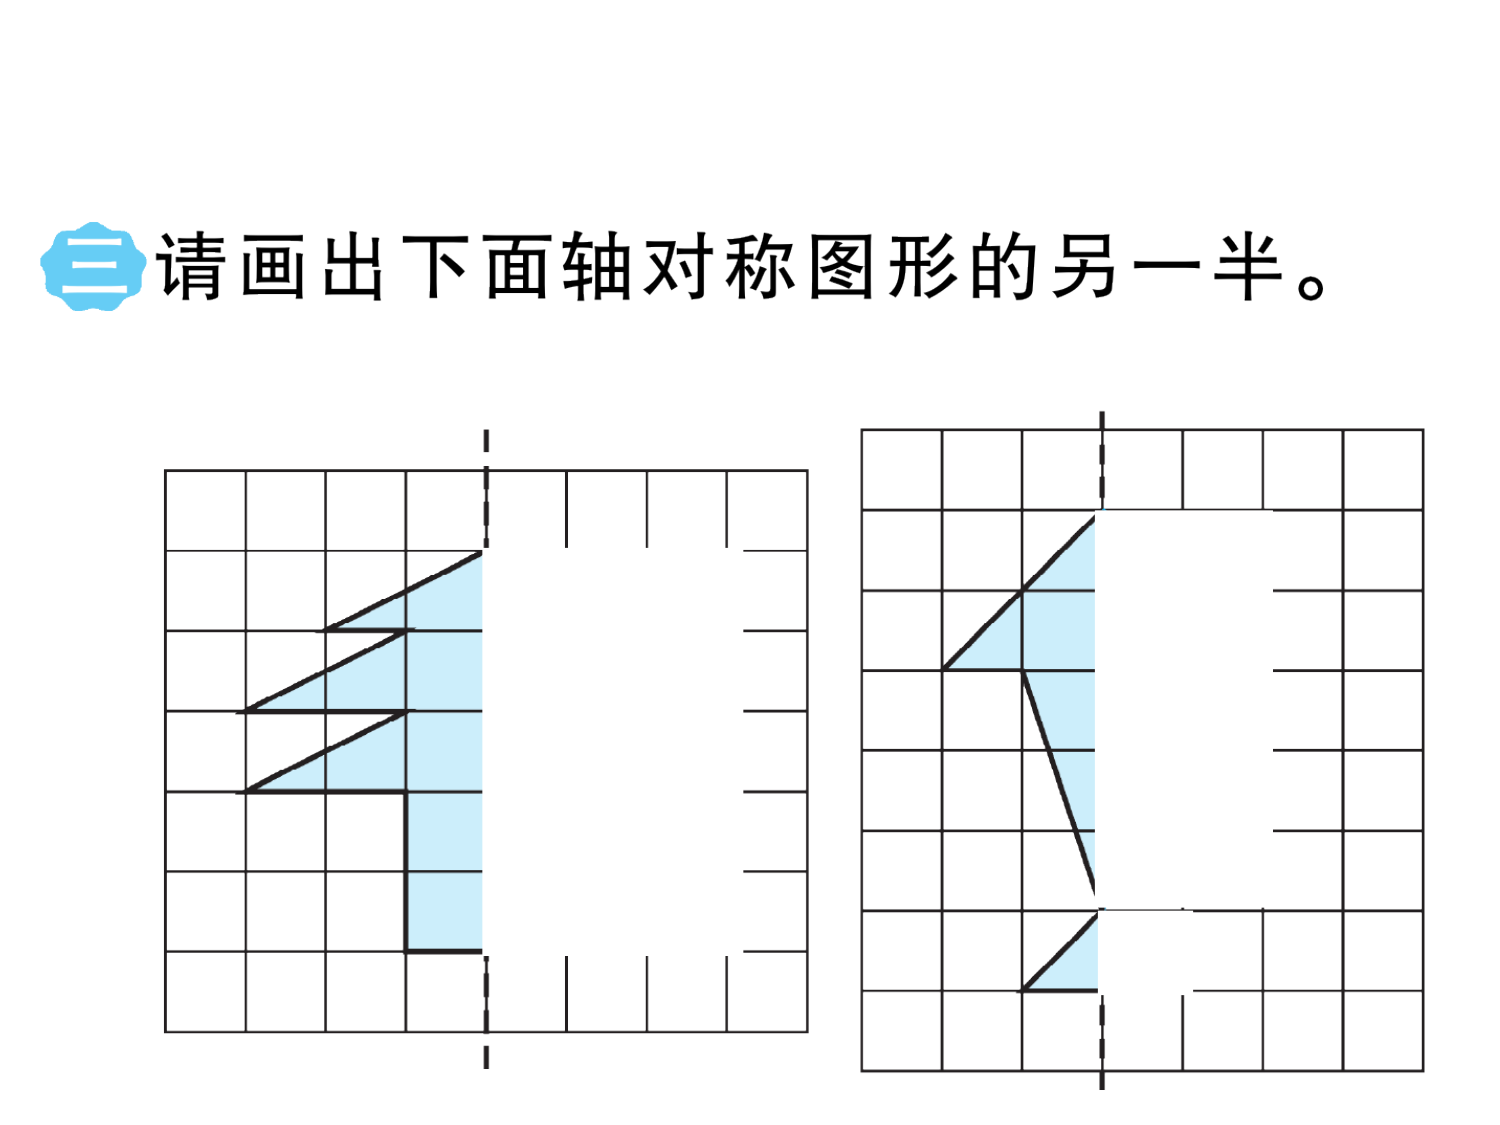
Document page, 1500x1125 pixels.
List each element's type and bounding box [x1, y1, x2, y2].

picture [35, 177, 1453, 1111]
